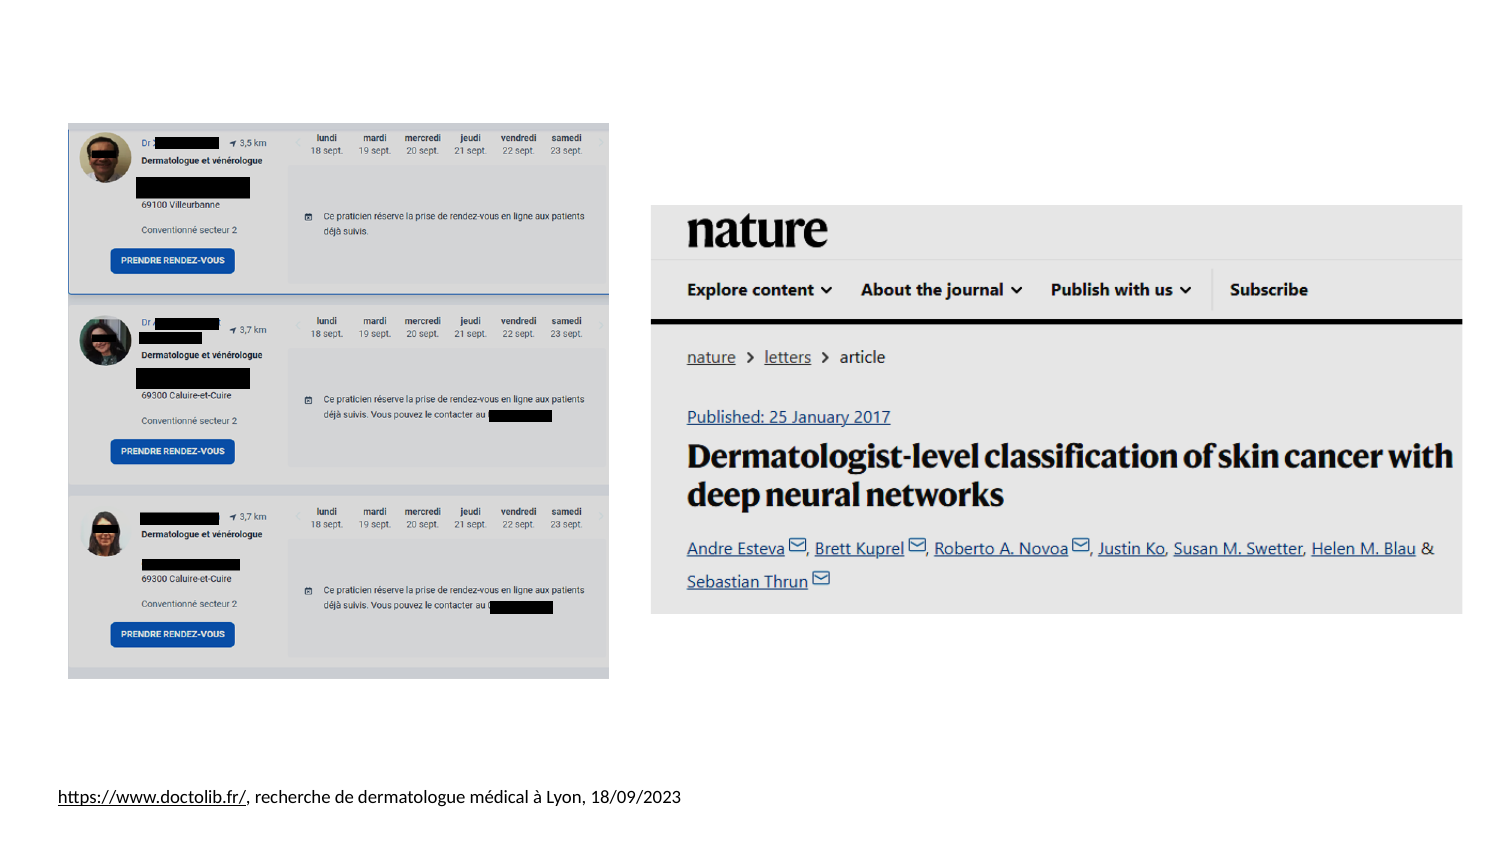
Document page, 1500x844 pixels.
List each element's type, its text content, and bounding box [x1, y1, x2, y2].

picture [68, 123, 610, 680]
picture [650, 205, 1463, 614]
text_box https://www.doctolib.fr/, recherche de dermatologue médical à Lyon, 18/09/2023 [46, 779, 797, 813]
